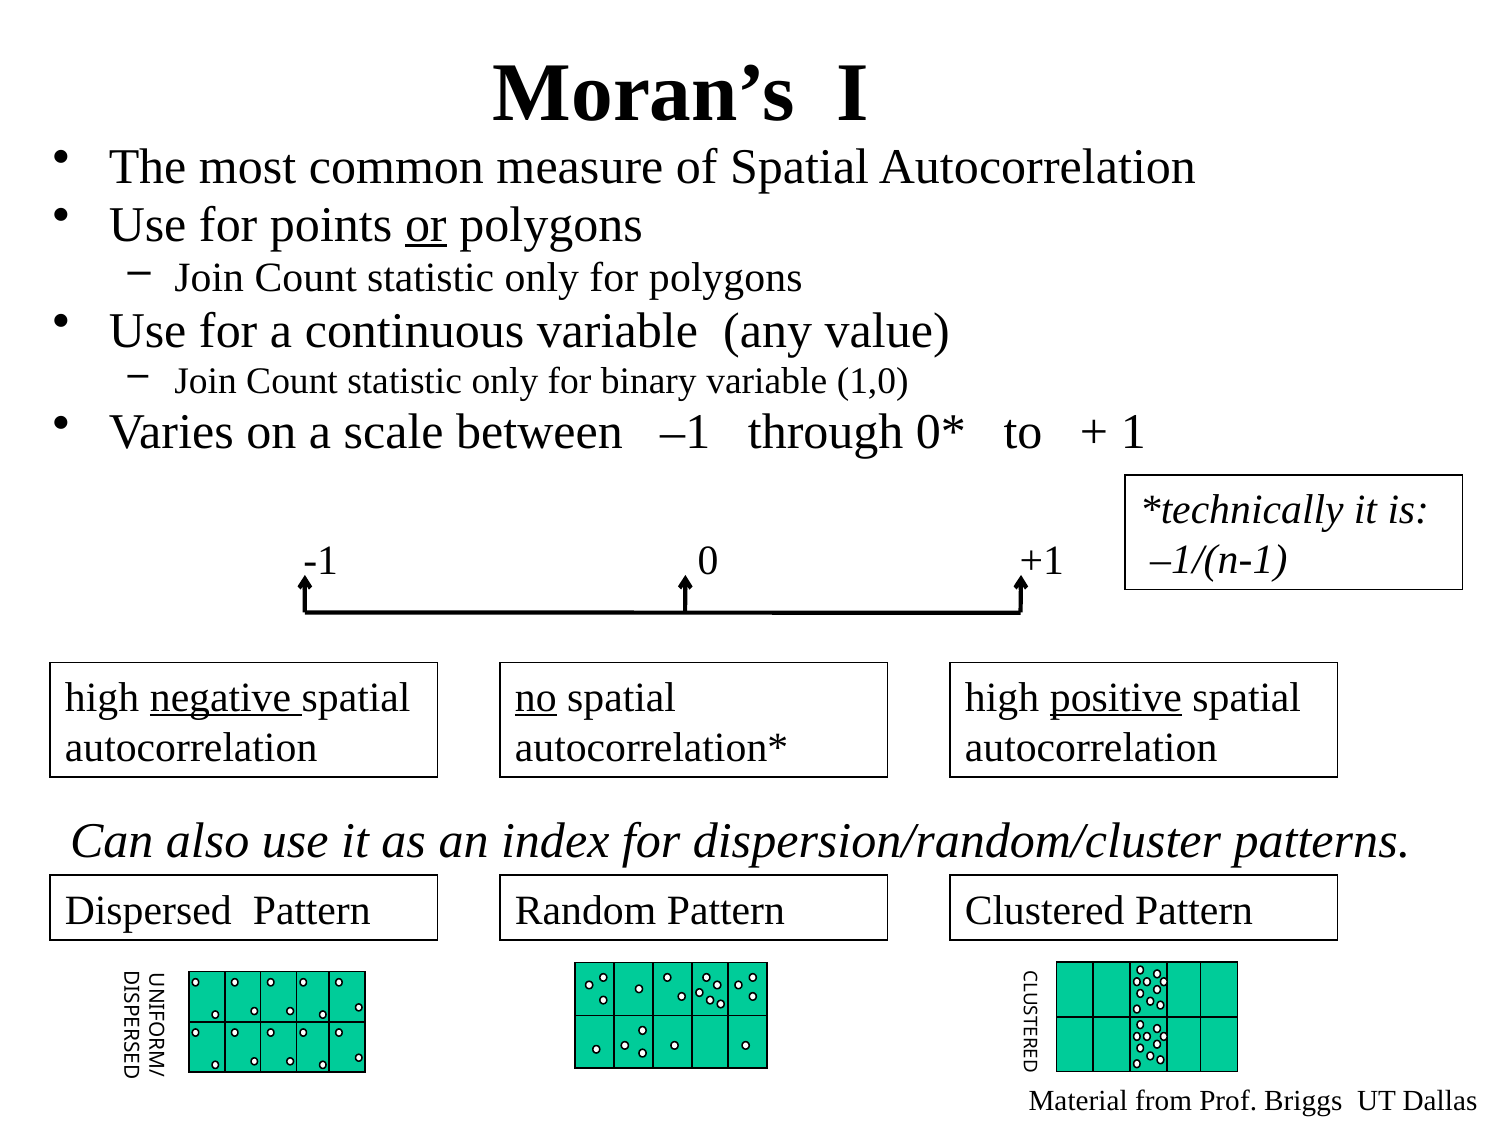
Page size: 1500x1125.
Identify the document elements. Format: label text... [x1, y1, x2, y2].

text_box Random Pattern [499, 875, 888, 940]
text_box Can also use it as an index for dispersion/random/cluster patterns. [55, 800, 1427, 925]
text_box Dispersed Pattern [49, 875, 438, 940]
list The most common measure of Spatial Autocorrelation Use for points or polygons Join Count statistic only for polygons Use for a continuous variable (any value) Join Count statistic only for binary variable (1,0) Varies on a scale between –1 through 0* to + 1 [37, 137, 1450, 475]
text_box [617, 919, 724, 1112]
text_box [1052, 909, 1198, 1125]
footer Material from Prof. Briggs UT Dallas [1201, 1073, 1500, 1124]
text_box Clustered Pattern [949, 875, 1338, 940]
footer Material from Prof. Briggs UT Dallas [1006, 1073, 1047, 1124]
text_box no spatial autocorrelation* [499, 662, 888, 778]
text_box high negative spatial autocorrelation [49, 662, 438, 778]
title Moran’s I [437, 37, 925, 137]
text_box *technically it is: –1/(n-1) [1125, 474, 1463, 590]
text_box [163, 898, 315, 1125]
text_box high positive spatial autocorrelation [949, 662, 1338, 778]
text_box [262, 524, 1110, 613]
